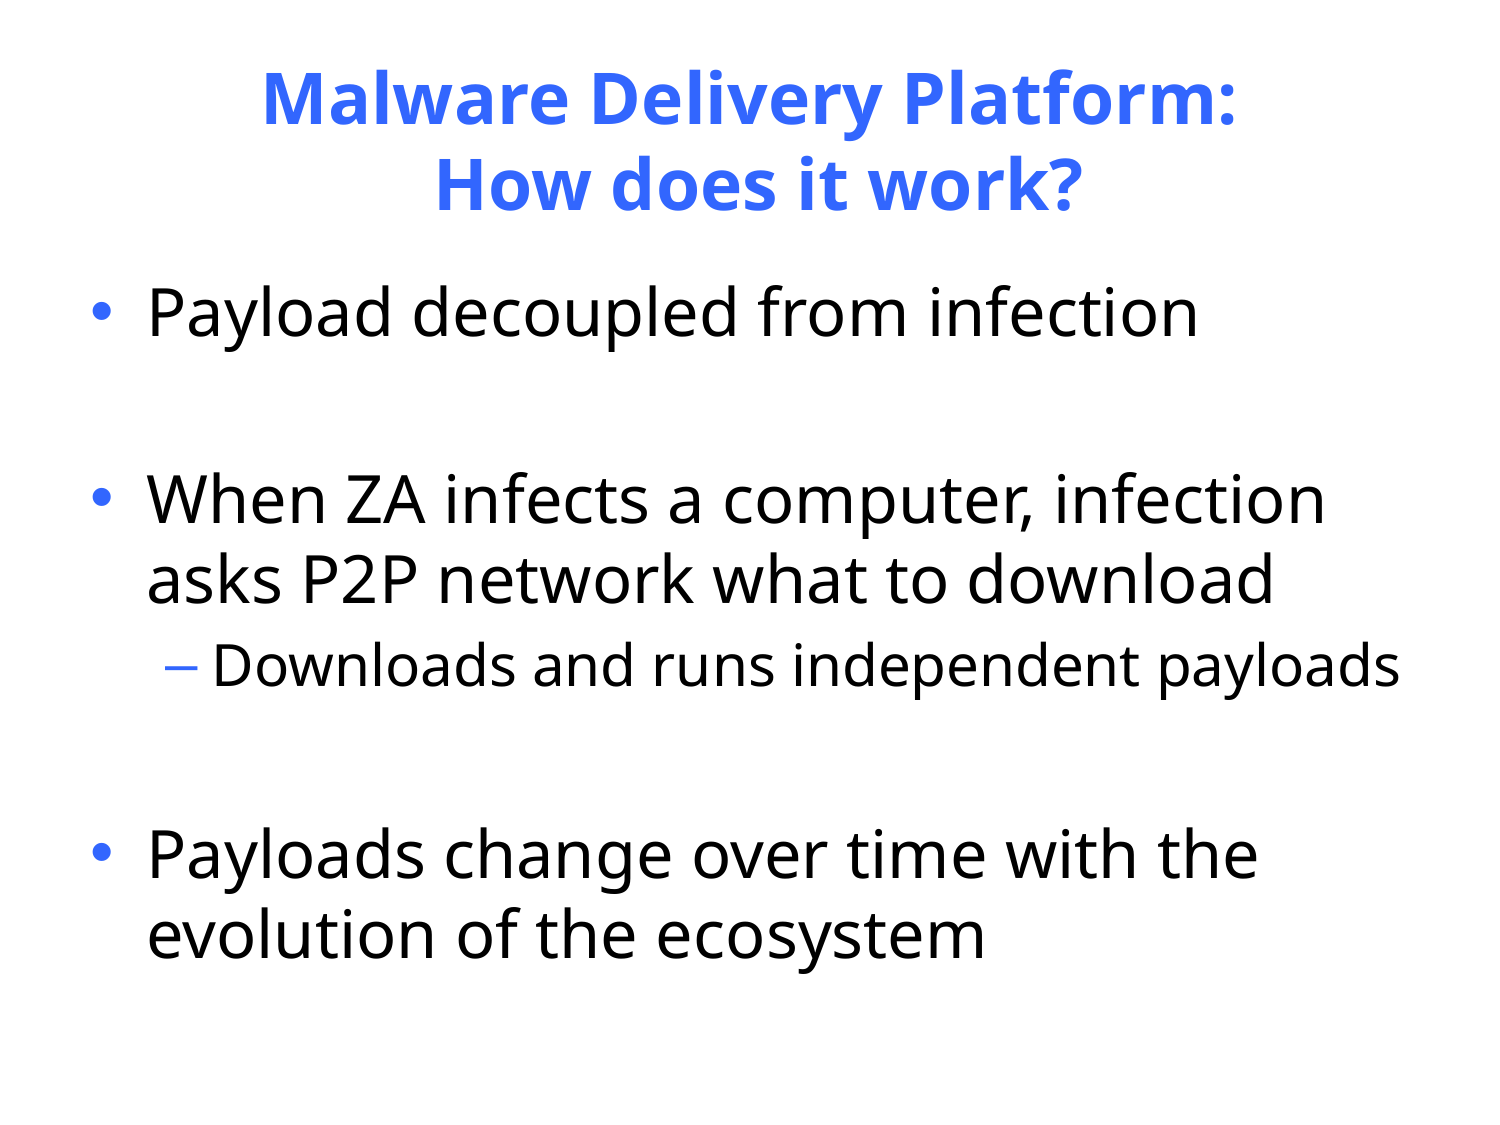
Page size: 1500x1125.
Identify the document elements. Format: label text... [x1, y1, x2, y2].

title Malware Delivery Platform: How does it work? [75, 45, 1425, 233]
list Payload decoupled from infection When ZA infects a computer, infection asks P2P network what to download Downloads and runs independent payloads Payloads change over time with the evolution of the ecosystem [75, 262, 1425, 1089]
